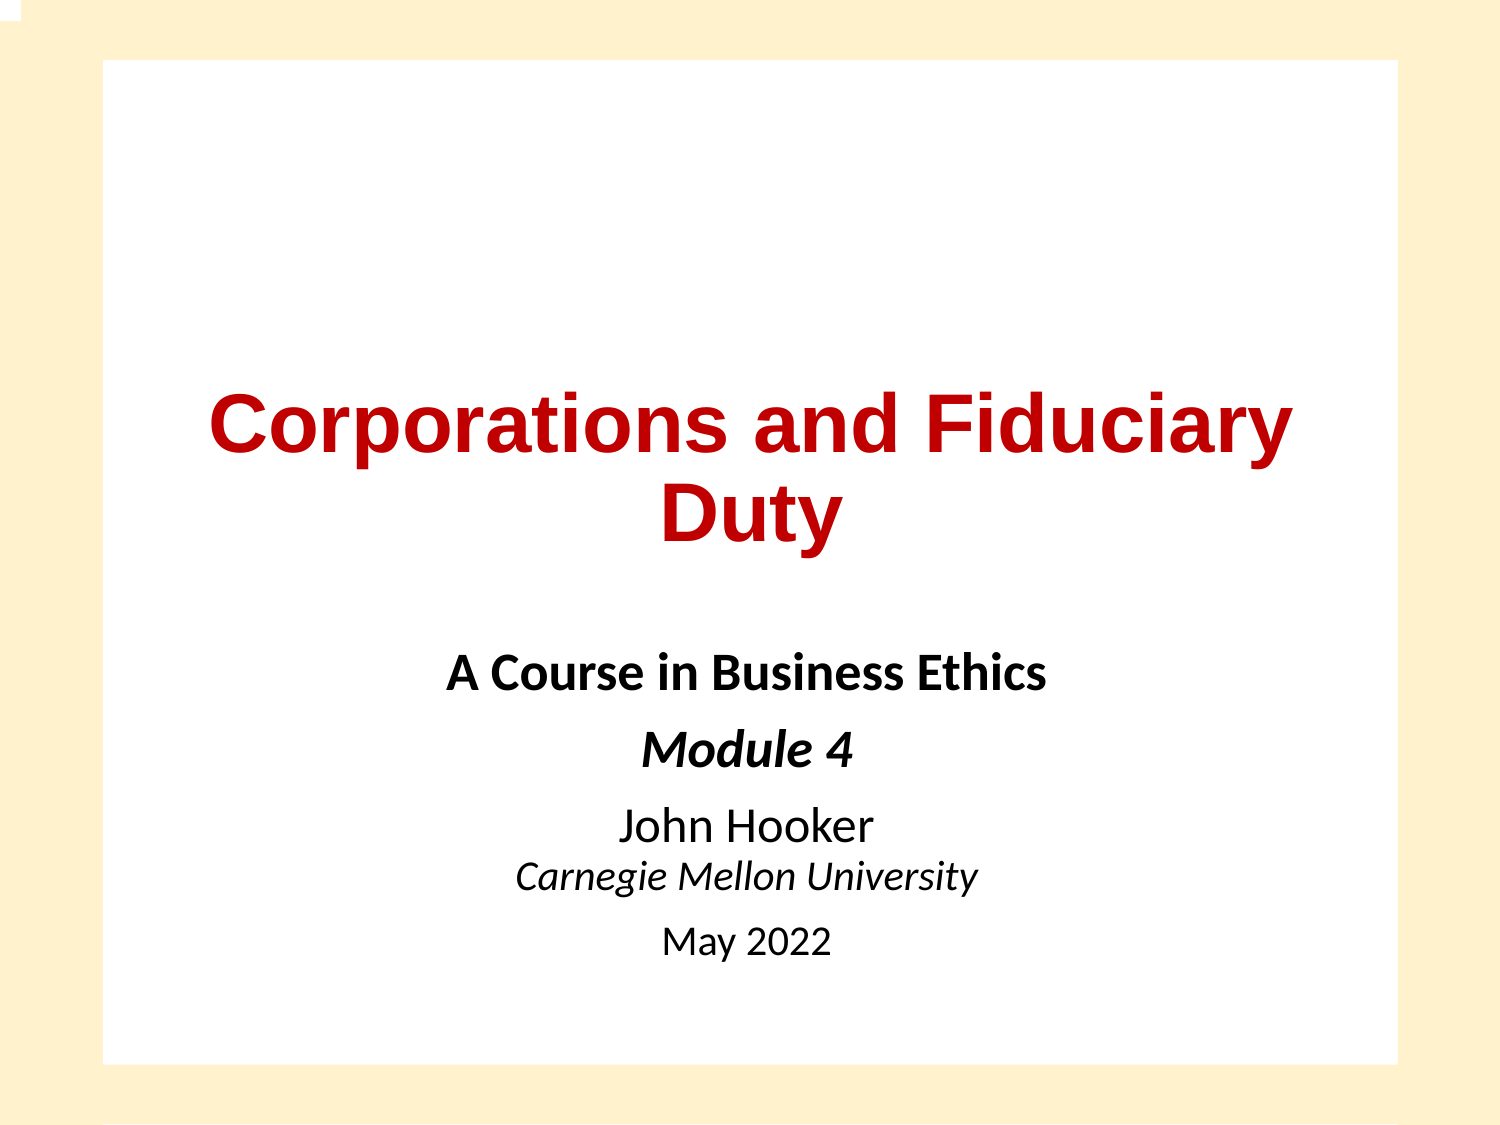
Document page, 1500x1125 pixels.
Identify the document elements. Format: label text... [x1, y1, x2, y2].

title Corporations and Fiduciary Duty [114, 349, 1390, 591]
text_box A Course in Business Ethics Module 4 John Hooker Carnegie Mellon University May 2022 [221, 635, 1272, 974]
picture [0, 0, 21, 21]
